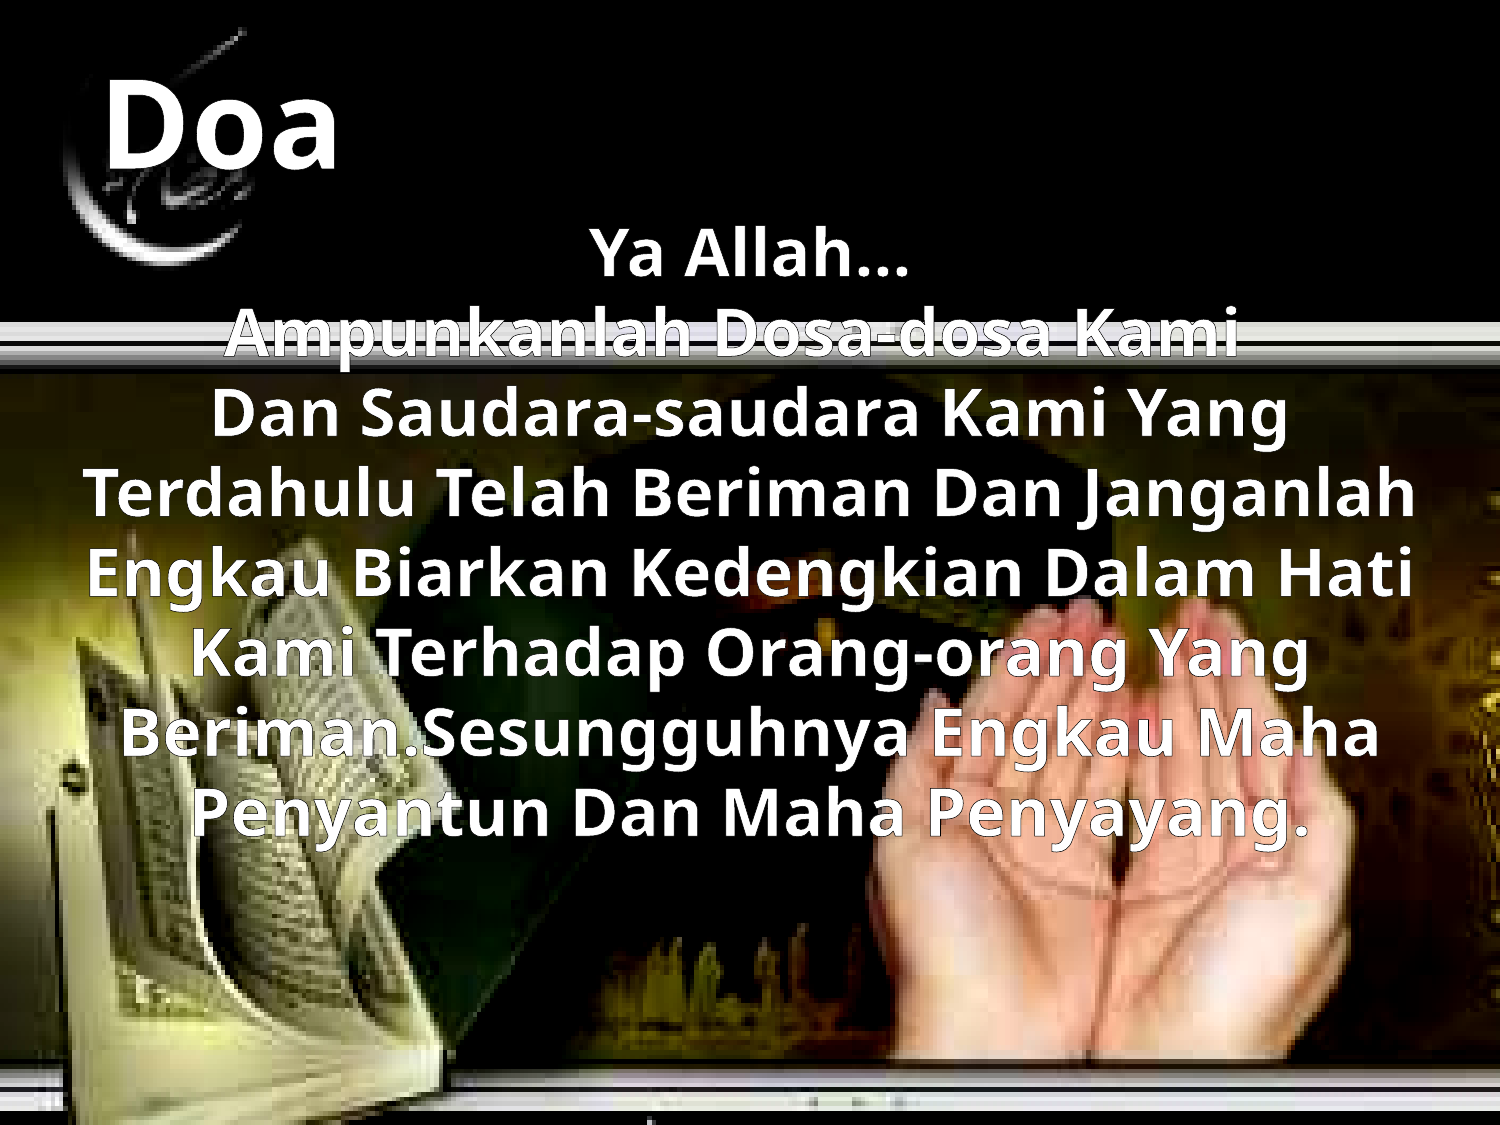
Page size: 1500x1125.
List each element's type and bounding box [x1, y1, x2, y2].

text_box [0, 0, 1500, 1125]
